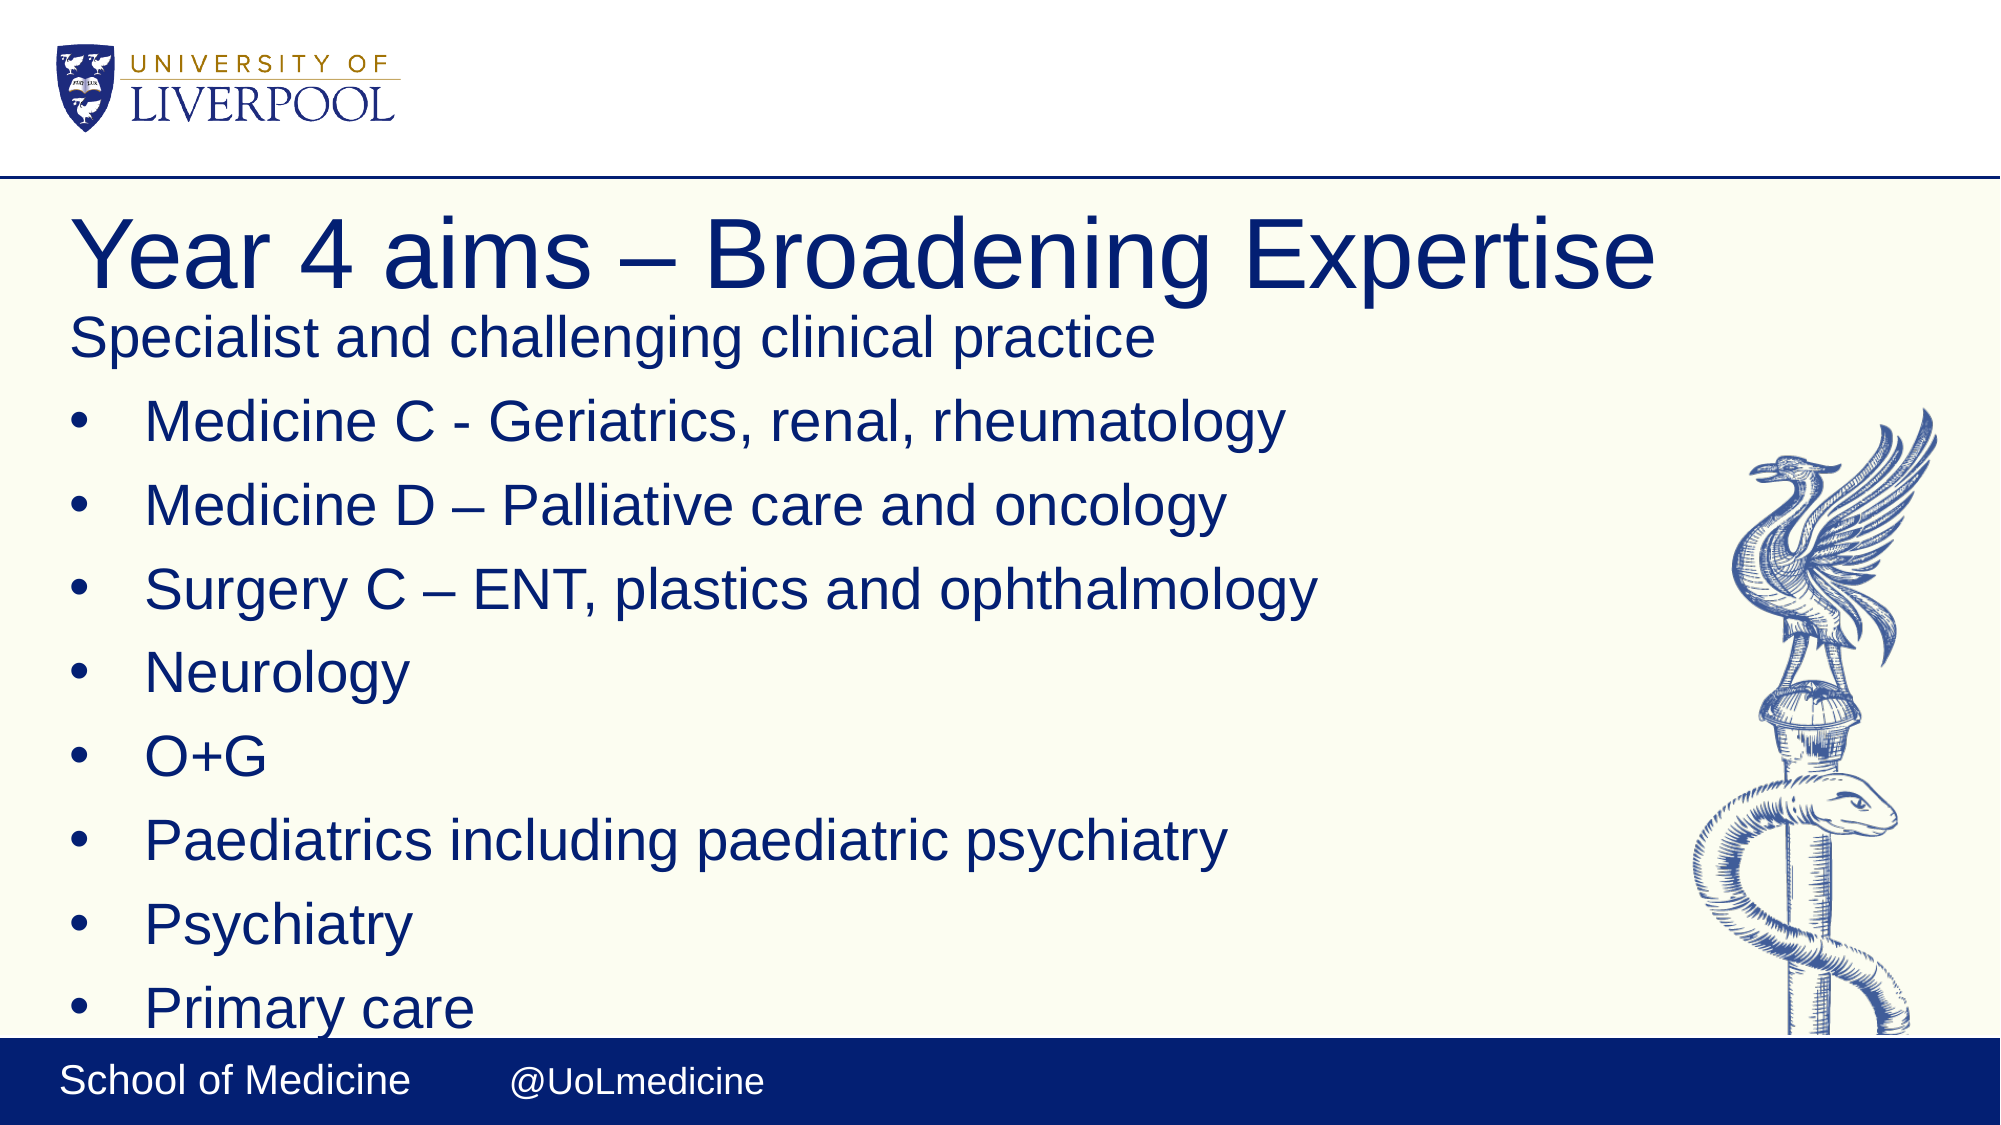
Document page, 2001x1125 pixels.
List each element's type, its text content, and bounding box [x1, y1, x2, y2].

title Year 4 aims – Broadening Expertise [55, 195, 1945, 314]
list Specialist and challenging clinical practice Medicine C - Geriatrics, renal, rheumatology Medicine D – Palliative care and oncology Surgery C – ENT, plastics and ophthalmology Neurology O+G Paediatrics including paediatric psychiatry Psychiatry Primary care [55, 314, 1711, 1035]
picture [56, 44, 401, 133]
picture [1711, 307, 1960, 1035]
